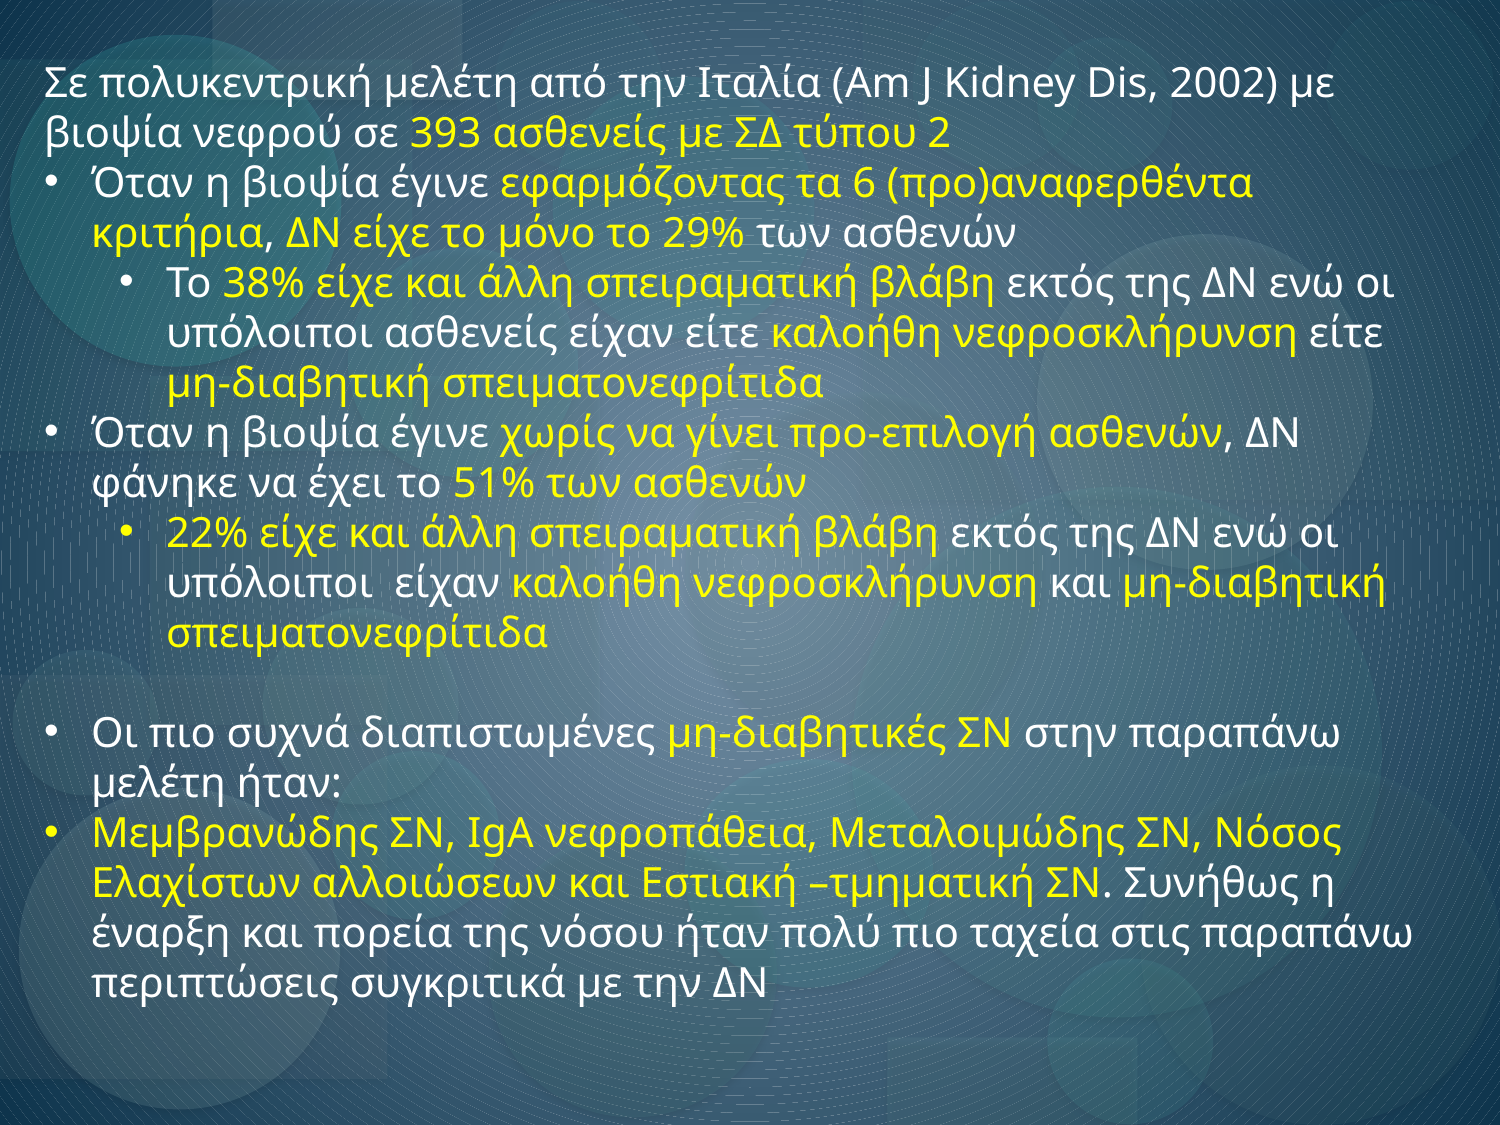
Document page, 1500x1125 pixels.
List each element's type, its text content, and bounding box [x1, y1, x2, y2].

text_box Σε πολυκεντρική μελέτη από την Ιταλία (Am J Kidney Dis, 2002) με βιοψία νεφρού σε 393 ασθενείς με ΣΔ τύπου 2 Όταν η βιοψία έγινε εφαρμόζοντας τα 6 (προ)αναφερθέντα κριτήρια, ΔΝ είχε το μόνο το 29% των ασθενών Το 38% είχε και άλλη σπειραματική βλάβη εκτός της ΔΝ ενώ οι υπόλοιποι ασθενείς είχαν είτε καλοήθη νεφροσκλήρυνση είτε μη-διαβητική σπειματονεφρίτιδα Όταν η βιοψία έγινε χωρίς να γίνει προ-επιλογή ασθενών, ΔΝ φάνηκε να έχει το 51% των ασθενών 22% είχε και άλλη σπειραματική βλάβη εκτός της ΔΝ ενώ οι υπόλοιποι είχαν καλοήθη νεφροσκλήρυνση και μη-διαβητική σπειματονεφρίτιδα Οι πιο συχνά διαπιστωμένες μη-διαβητικές ΣΝ στην παραπάνω μελέτη ήταν: Μεμβρανώδης ΣΝ, IgA νεφροπάθεια, Μεταλοιμώδης ΣΝ, Νόσος Ελαχίστων αλλοιώσεων και Εστιακή –τμηματική ΣΝ. Συνήθως η έναρξη και πορεία της νόσου ήταν πολύ πιο ταχεία στις παραπάνω περιπτώσεις συγκριτικά με την ΔΝ [29, 47, 1447, 1014]
